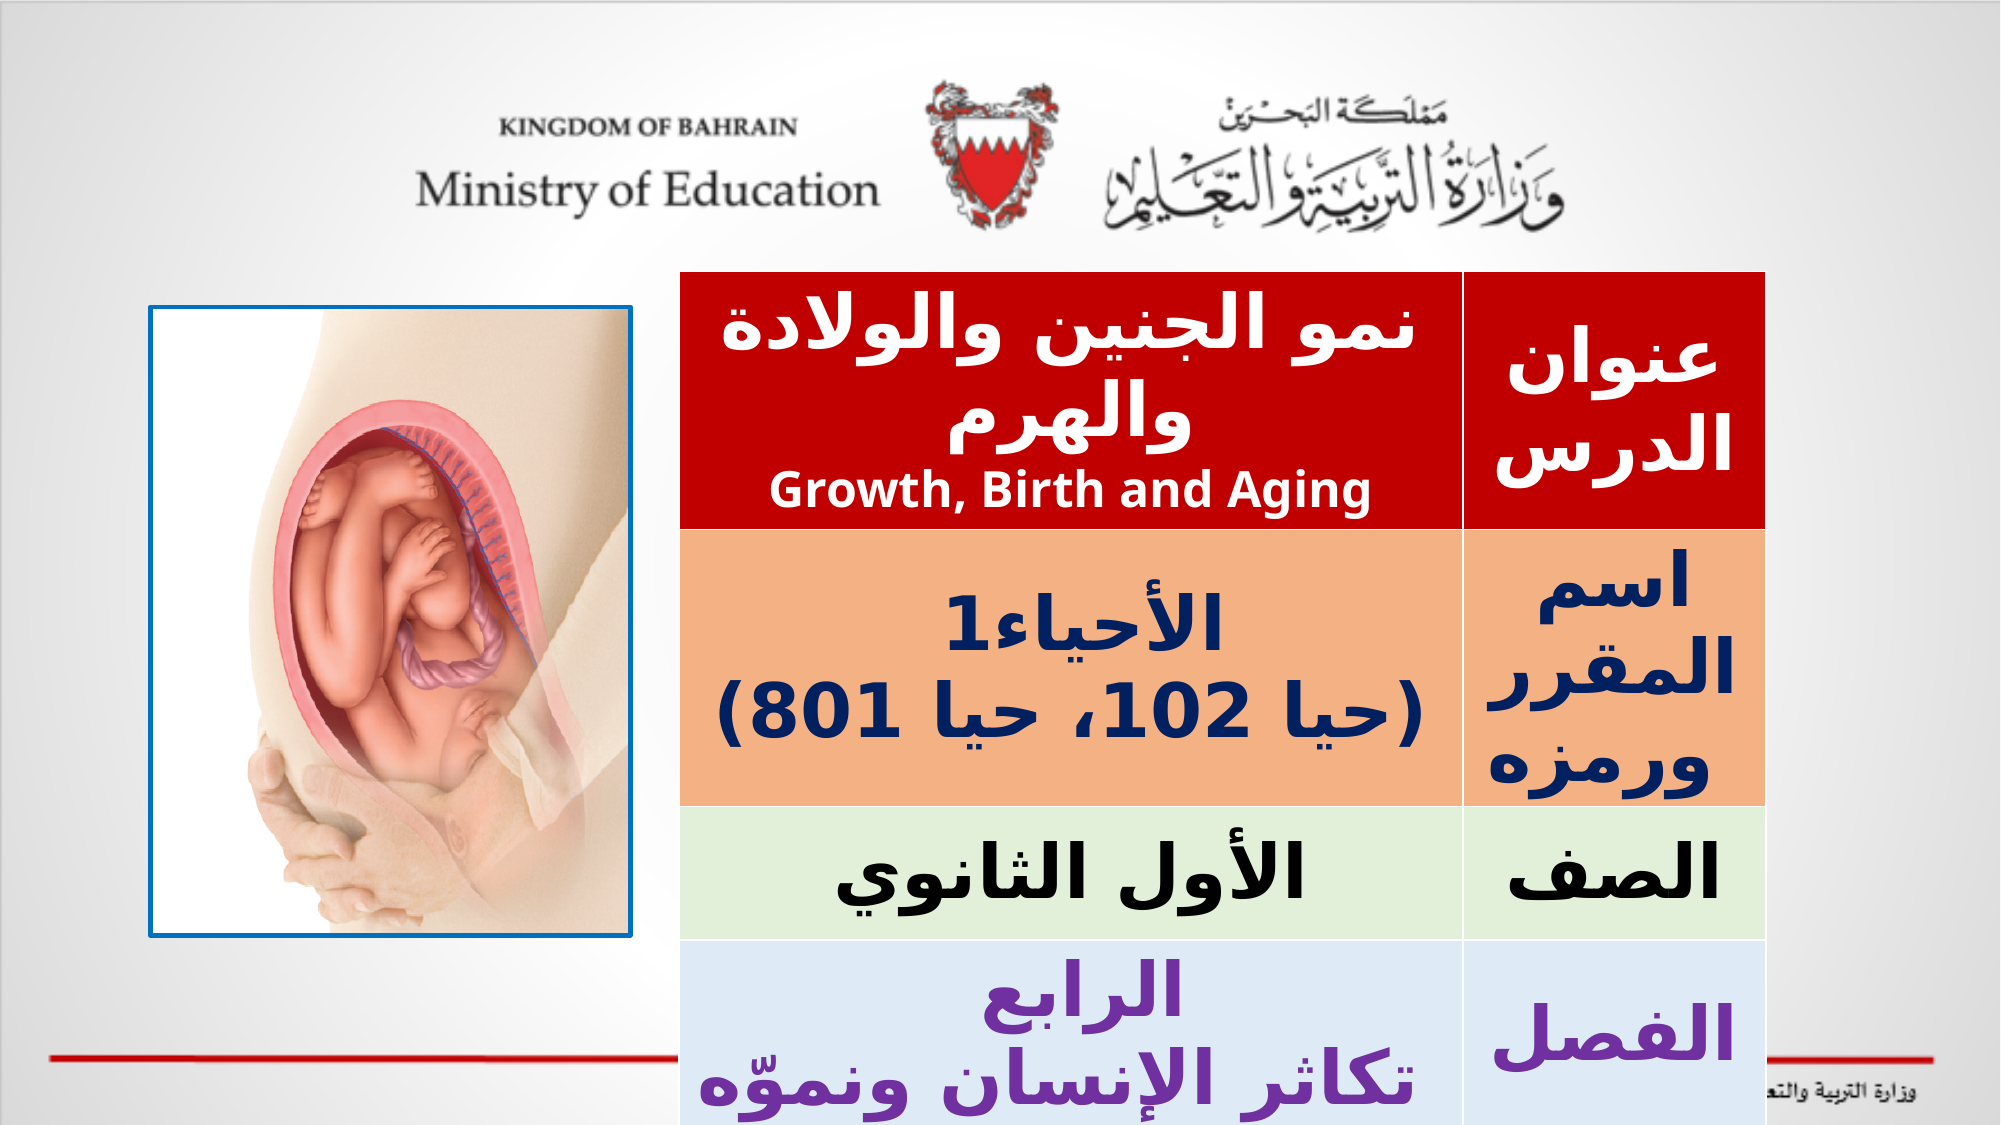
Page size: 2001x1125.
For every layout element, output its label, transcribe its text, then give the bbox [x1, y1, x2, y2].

table_header عنوان الدرس [1464, 272, 1765, 529]
picture [0, 0, 2001, 1125]
table_cell اسم المقرر ورمزه [1464, 530, 1765, 806]
table_cell الأول الثانوي [680, 807, 1462, 939]
table_cell الفصل [1464, 941, 1765, 1125]
table_cell الصف [1464, 807, 1765, 939]
table_cell الرابع تكاثر الإنسان ونموّه [680, 941, 1462, 1125]
table_header نمو الجنين والولادة والهرم Growth, Birth and Aging [680, 272, 1462, 529]
table_cell الأحياء1 (حيا 102، حيا 801) [680, 530, 1462, 806]
